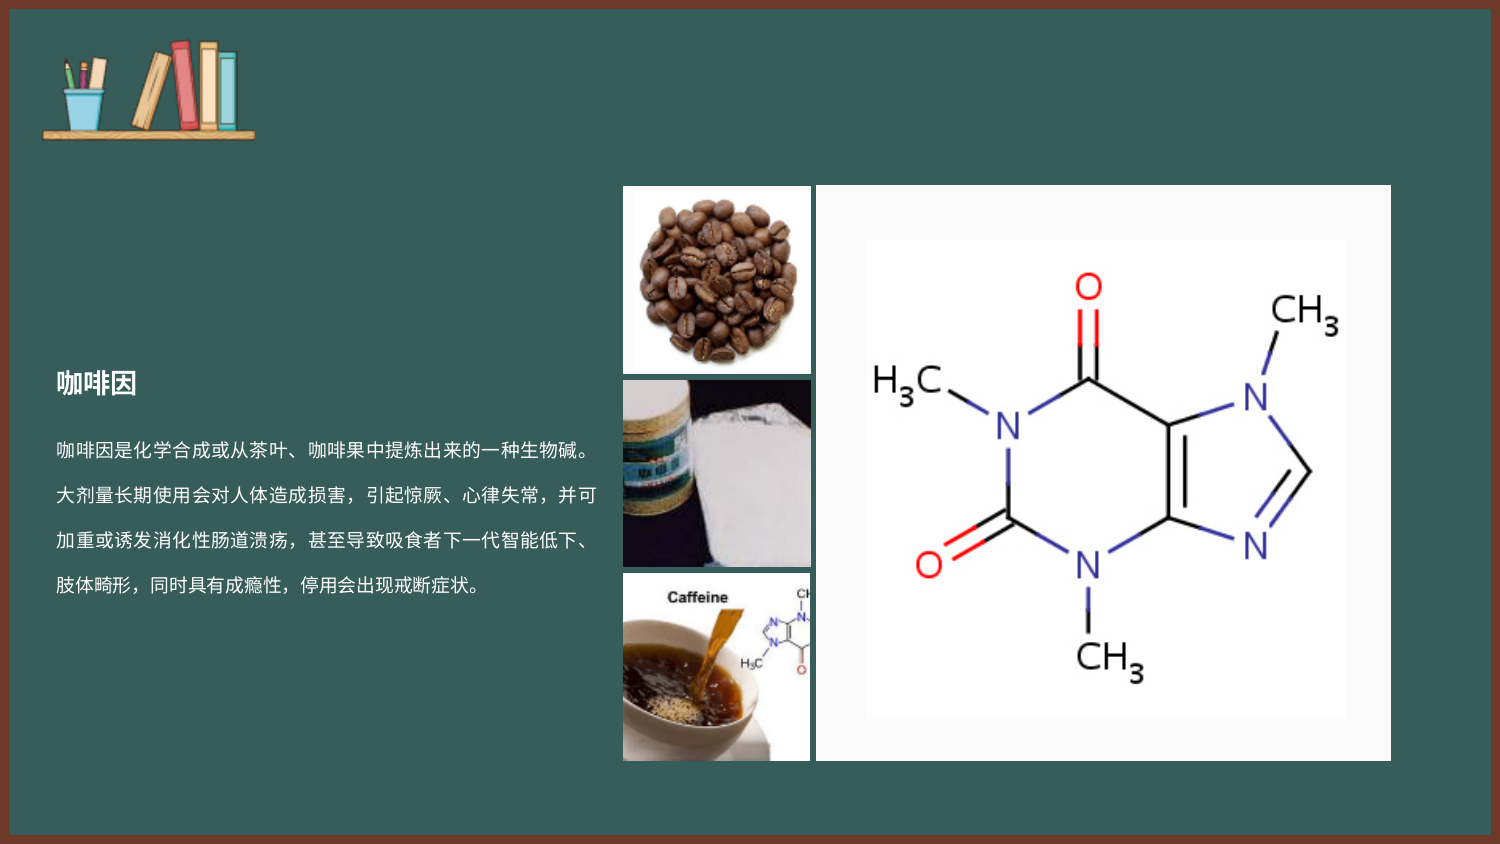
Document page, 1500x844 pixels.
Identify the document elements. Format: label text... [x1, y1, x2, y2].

text_box 咖啡因 [56, 366, 163, 399]
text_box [622, 185, 1391, 761]
text_box 咖啡因是化学合成或从茶叶、咖啡果中提炼出来的一种生物碱。大剂量长期使用会对人体造成损害，引起惊厥、心律失常，并可加重或诱发消化性肠道溃疡，甚至导致吸食者下一代智能低下、肢体畸形，同时具有成瘾性，停用会出现戒断症状。 [56, 416, 597, 597]
picture [22, 14, 255, 178]
